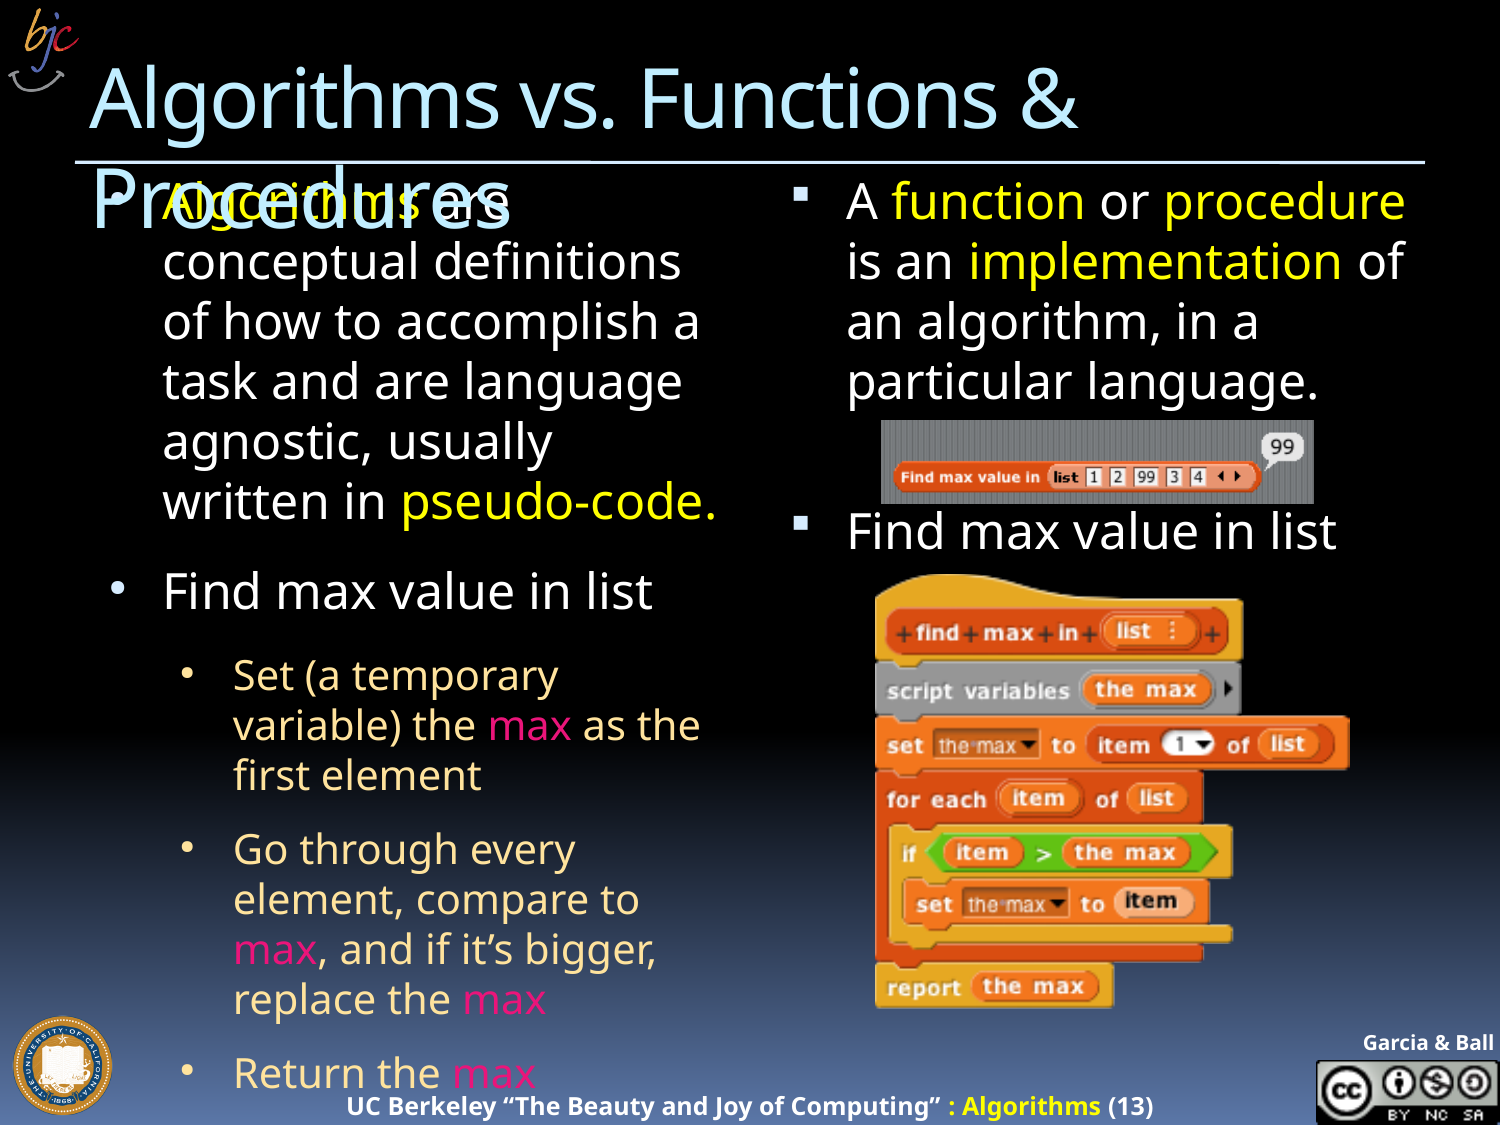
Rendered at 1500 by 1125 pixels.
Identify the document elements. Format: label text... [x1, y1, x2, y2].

list A function or procedure is an implementation of an algorithm, in a particular language. Find max value in list [763, 162, 1427, 1034]
picture [874, 574, 1351, 1015]
picture [12, 1015, 113, 1116]
picture [8, 8, 79, 92]
picture [1316, 1060, 1500, 1125]
picture [880, 420, 1315, 505]
list Algorithms are conceptual definitions of how to accomplish a task and are language agnostic, usually written in pseudo-code. Find max value in list Set (a temporary variable) the max as the first element Go through every element, compare to max, and if it’s bigger, replace the max Return the max [75, 163, 739, 1034]
title Algorithms vs. Functions & Procedures [75, 37, 1425, 163]
